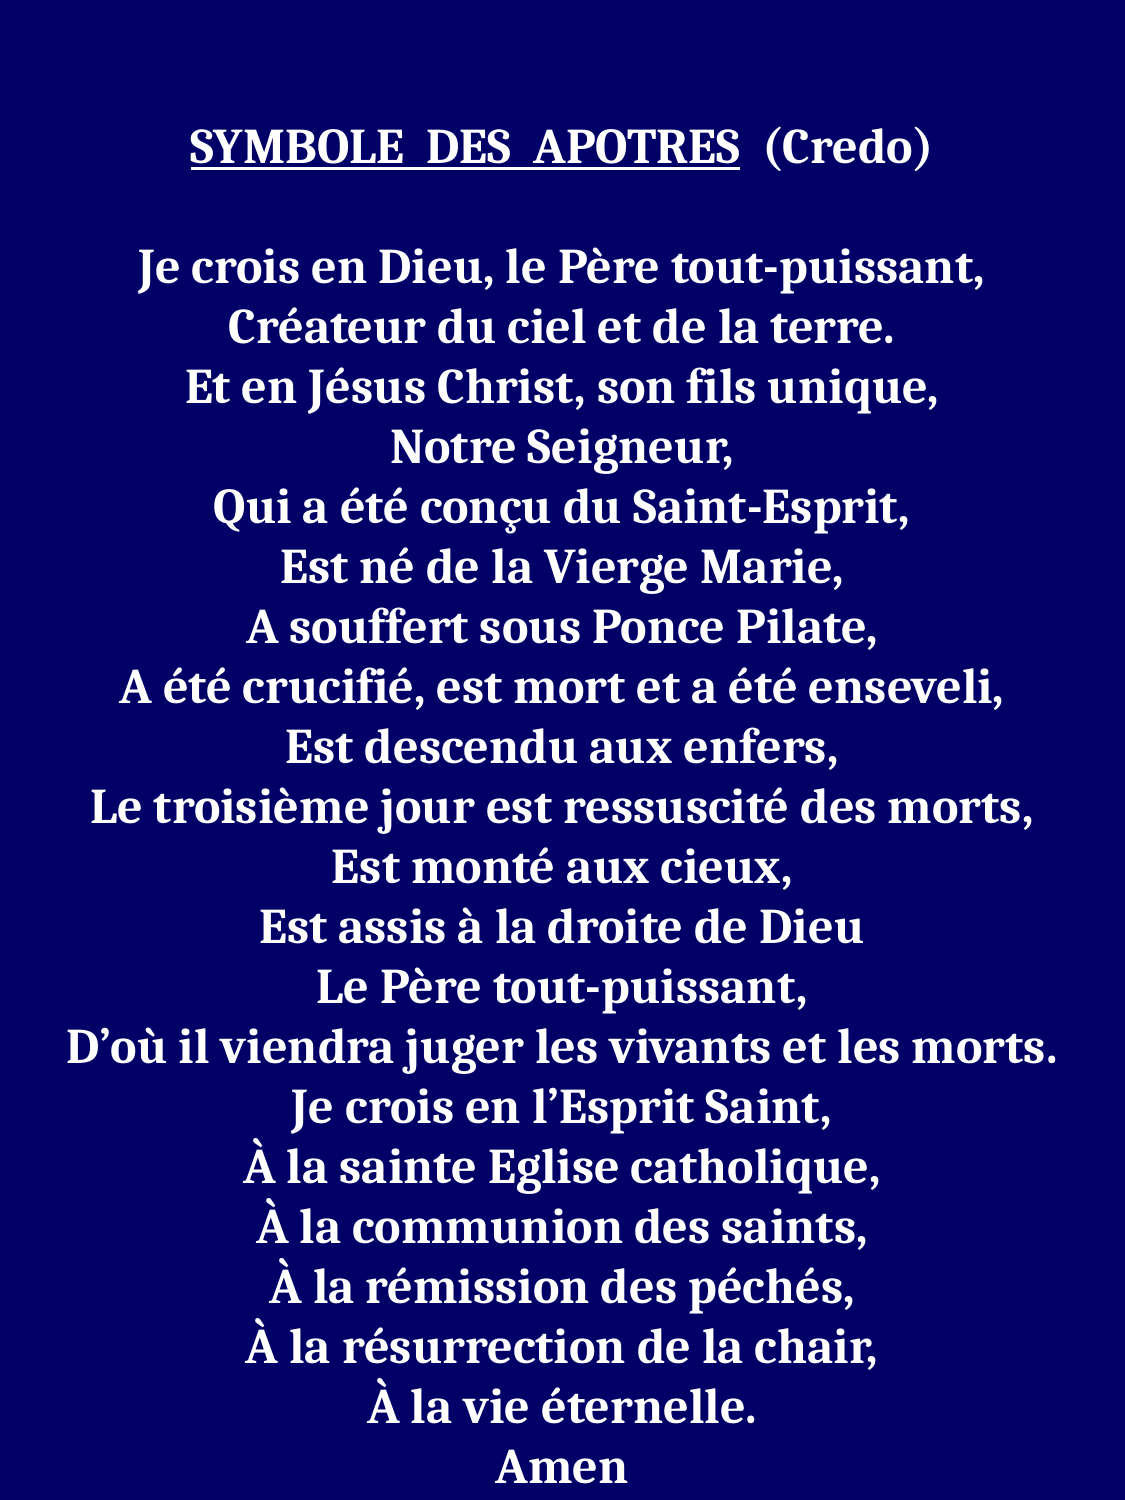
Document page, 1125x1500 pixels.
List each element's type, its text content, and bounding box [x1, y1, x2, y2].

text_box SYMBOLE DES APOTRES (Credo) Je crois en Dieu, le Père tout-puissant, Créateur du ciel et de la terre. Et en Jésus Christ, son fils unique, Notre Seigneur, Qui a été conçu du Saint-Esprit, Est né de la Vierge Marie, A souffert sous Ponce Pilate, A été crucifié, est mort et a été enseveli, Est descendu aux enfers, Le troisième jour est ressuscité des morts, Est monté aux cieux, Est assis à la droite de Dieu Le Père tout-puissant, D’où il viendra juger les vivants et les morts. Je crois en l’Esprit Saint, À la sainte Eglise catholique, À la communion des saints, À la rémission des péchés, À la résurrection de la chair, À la vie éternelle. Amen [42, 106, 1083, 1500]
